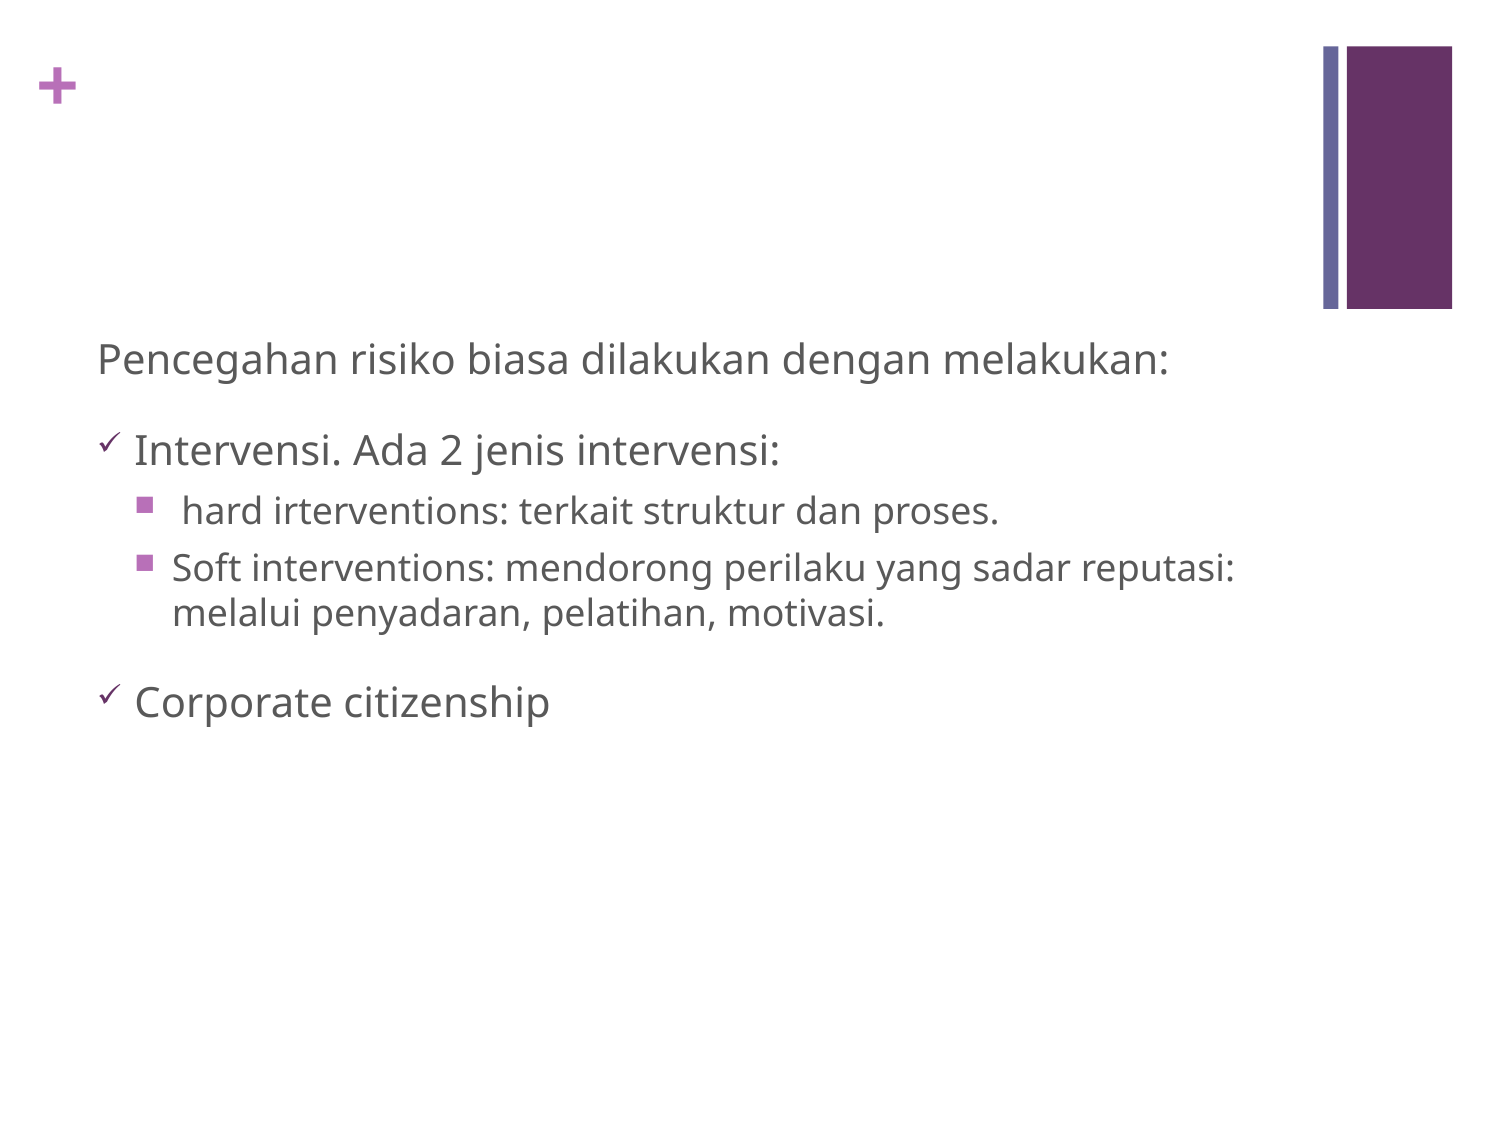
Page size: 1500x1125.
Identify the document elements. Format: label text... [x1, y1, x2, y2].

list Pencegahan risiko biasa dilakukan dengan melakukan: Intervensi. Ada 2 jenis intervensi: hard irterventions: terkait struktur dan proses. Soft interventions: mendorong perilaku yang sadar reputasi: melalui penyadaran, pelatihan, motivasi. Corporate citizenship [81, 324, 1322, 1005]
